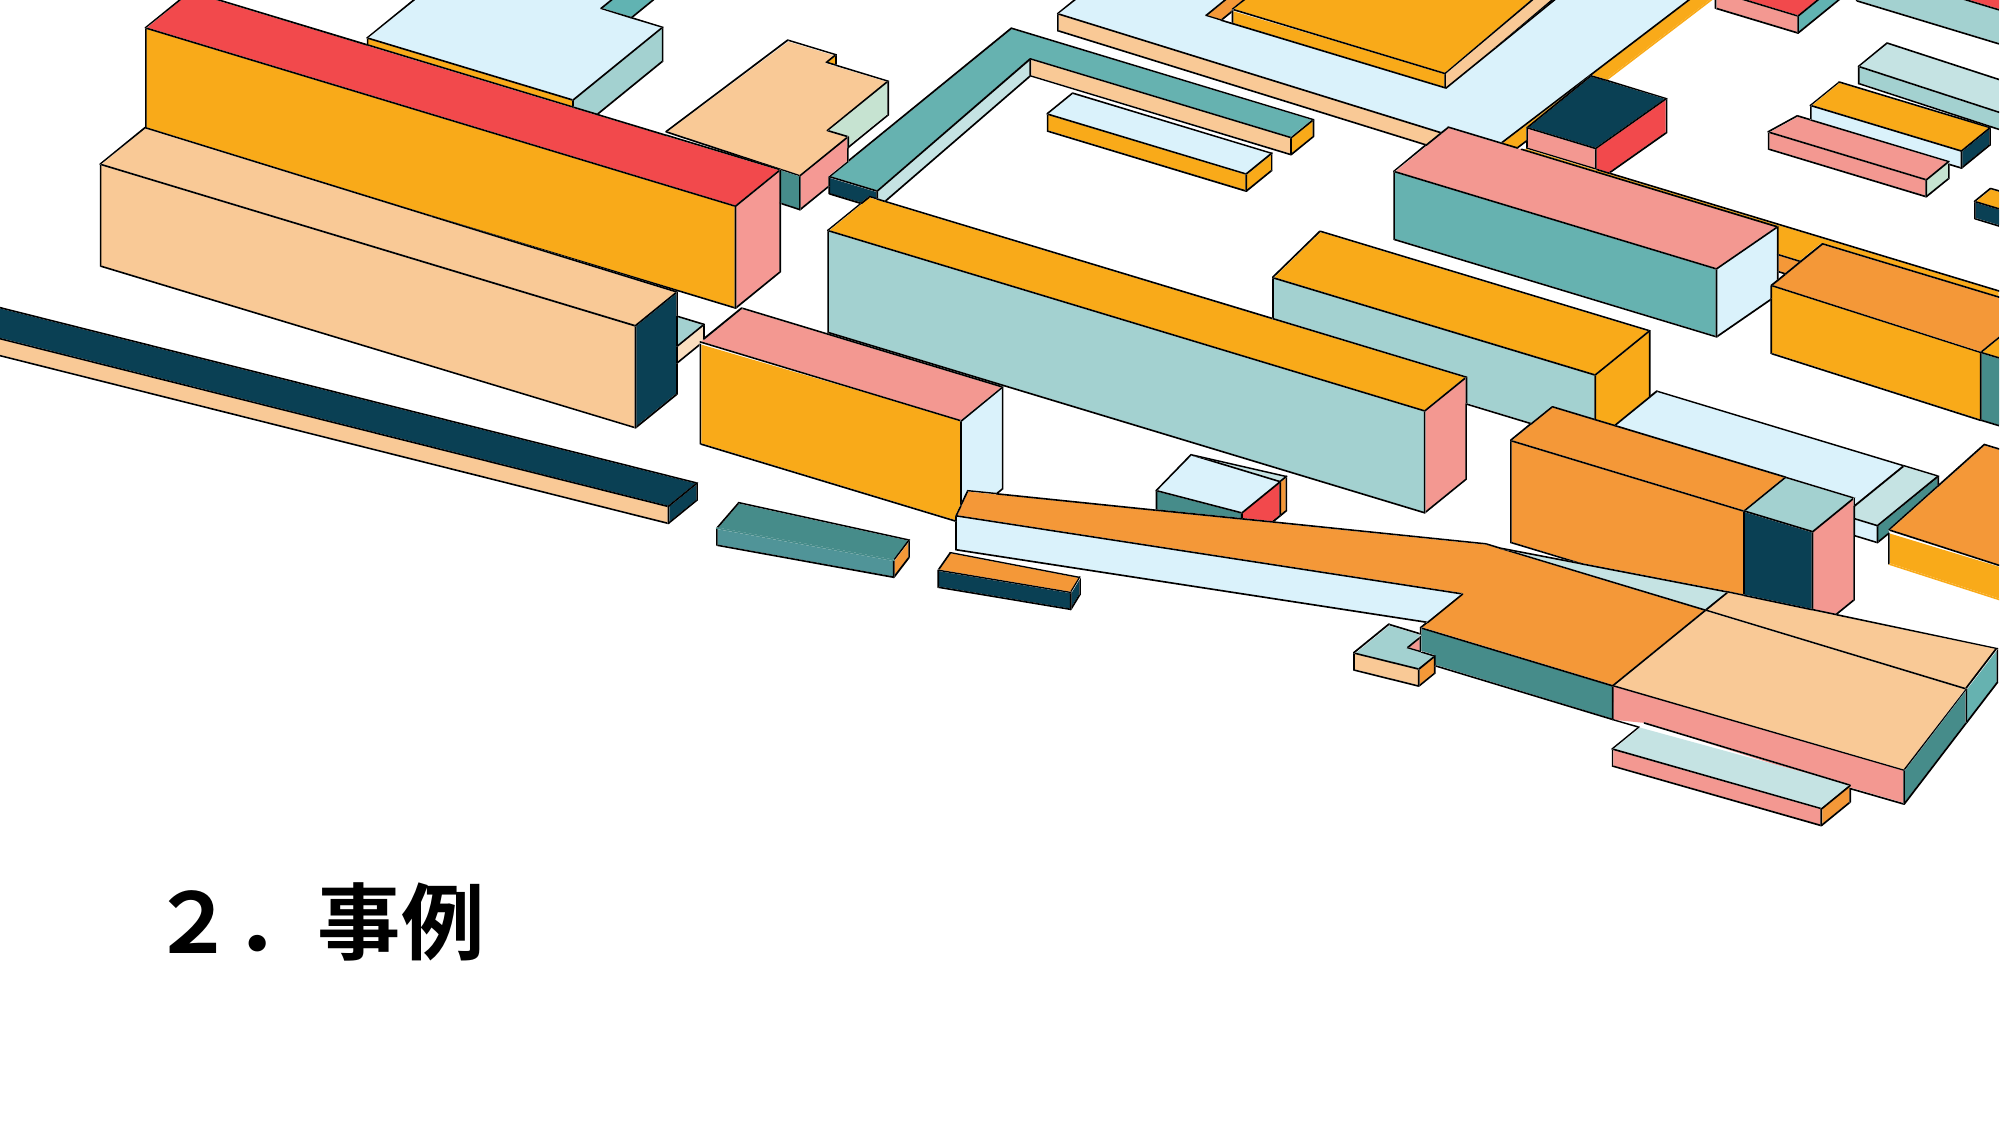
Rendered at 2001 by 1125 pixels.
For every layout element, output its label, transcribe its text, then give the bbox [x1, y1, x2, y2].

title ２．事例 [136, 766, 1862, 980]
